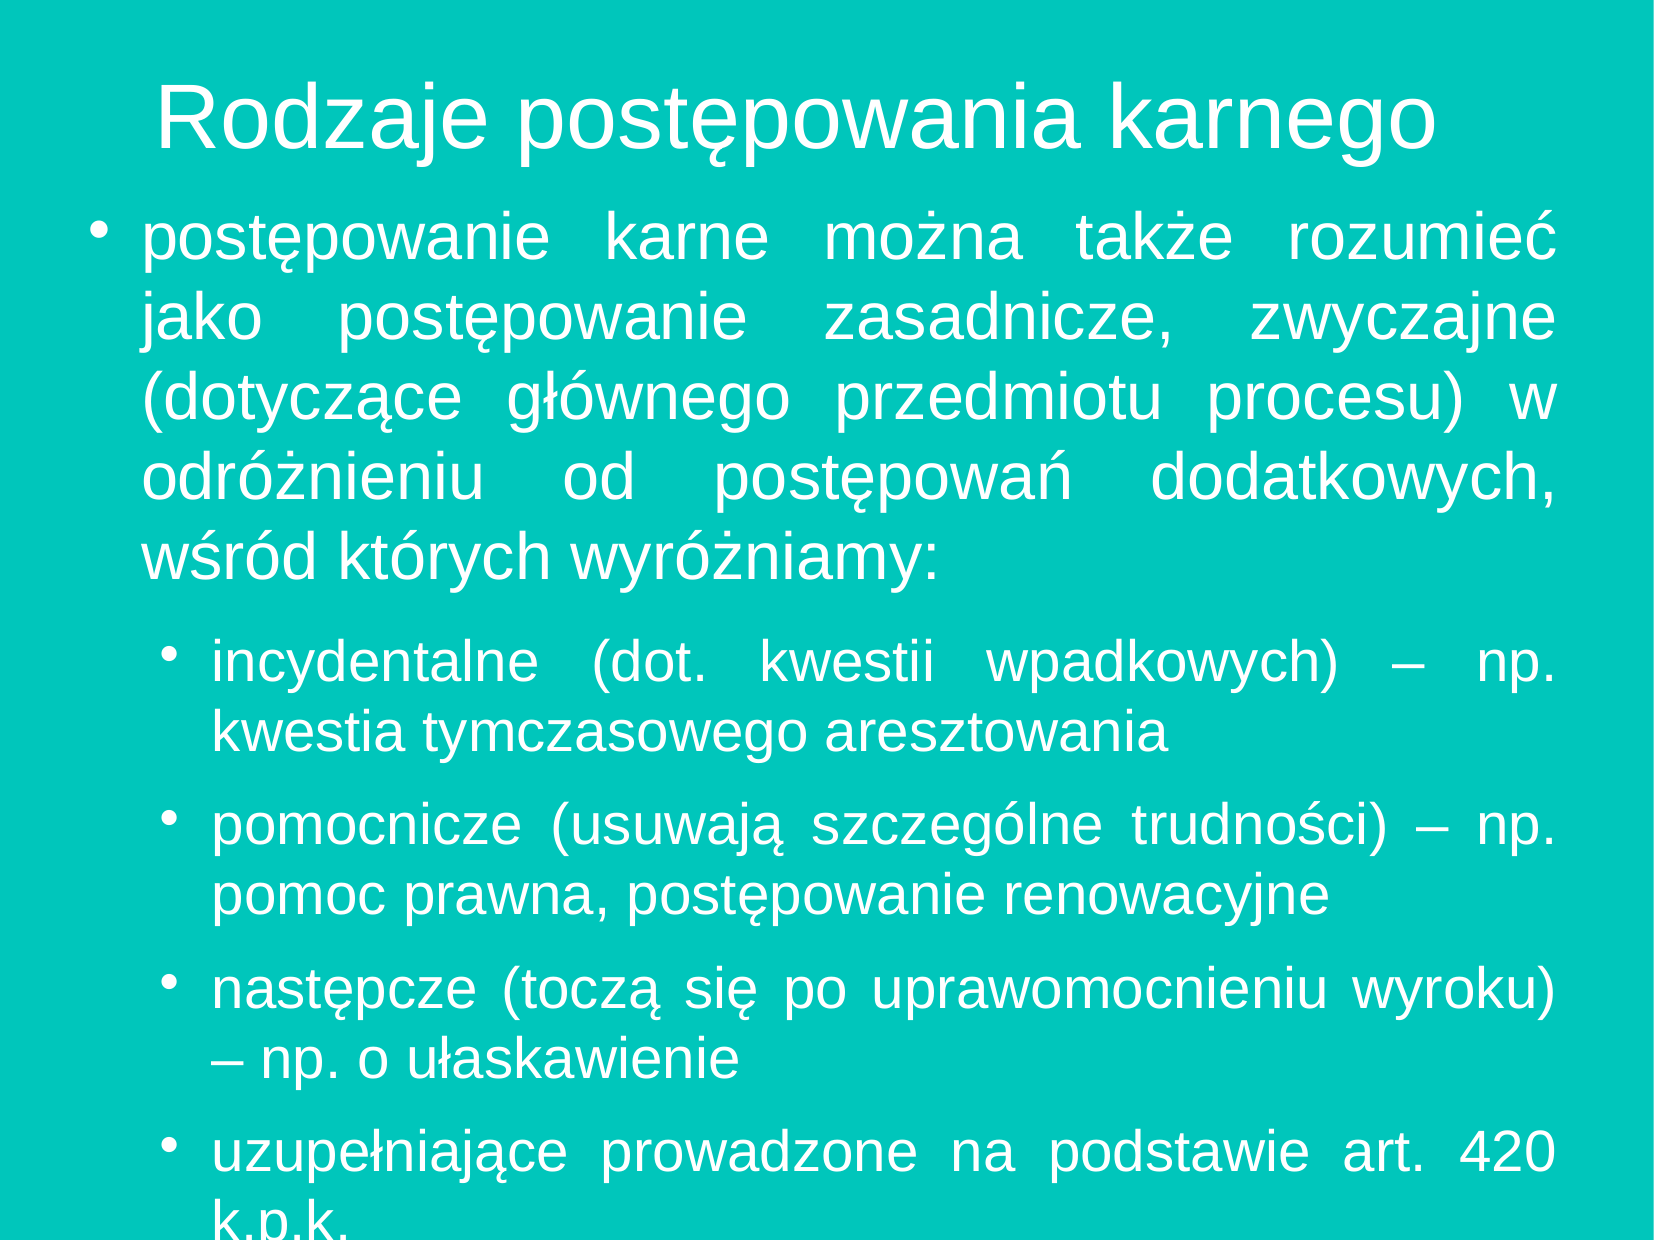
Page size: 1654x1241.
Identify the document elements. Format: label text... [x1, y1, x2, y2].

text_box Rodzaje postępowania karnego [23, 5, 1571, 213]
text_box postępowanie karne można także rozumieć jako postępowanie zasadnicze, zwyczajne (dotyczące głównego przedmiotu procesu) w odróżnieniu od postępowań dodatkowych, wśród których wyróżniamy: incydentalne (dot. kwestii wpadkowych) – np. kwestia tymczasowego aresztowania pomocnicze (usuwają szczególne trudności) – np. pomoc prawna, postępowanie renowacyjne następcze (toczą się po uprawomocnieniu wyroku) – np. o ułaskawienie uzupełniające prowadzone na podstawie art. 420 k.p.k. [70, 188, 1559, 1181]
